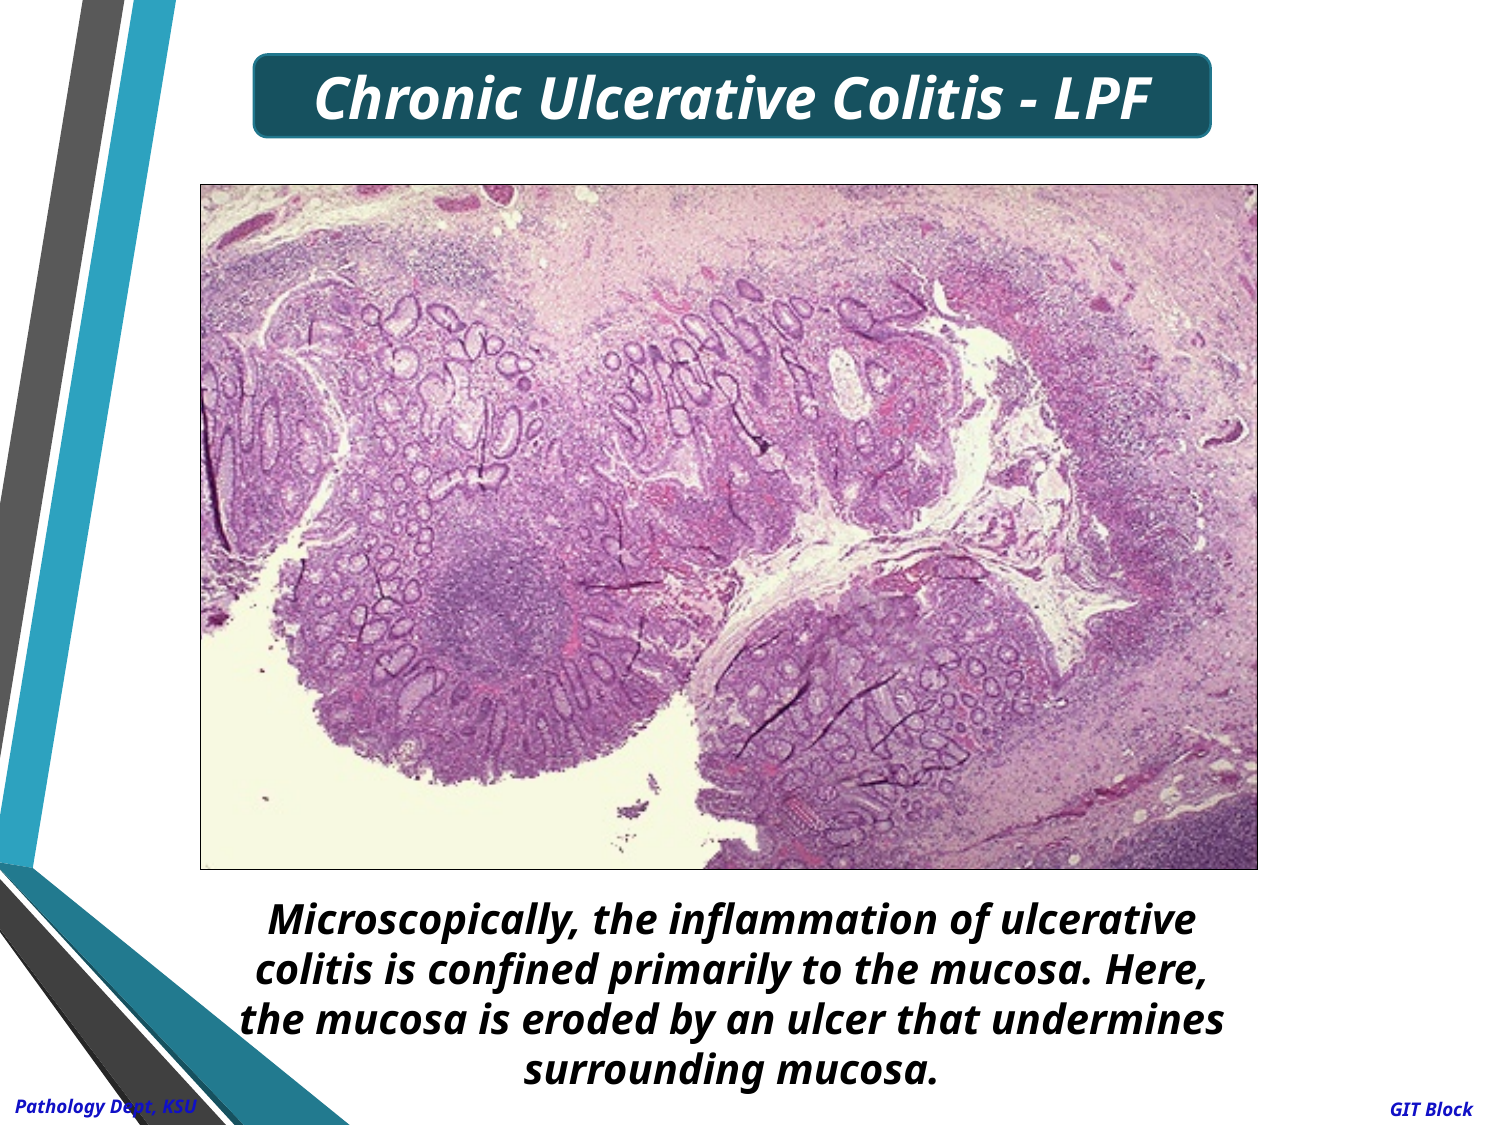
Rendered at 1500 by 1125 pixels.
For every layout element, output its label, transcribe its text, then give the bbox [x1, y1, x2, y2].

picture [200, 184, 1259, 870]
text_box Microscopically, the inflammation of ulcerative colitis is confined primarily to the mucosa. Here, the mucosa is eroded by an ulcer that undermines surrounding mucosa. [206, 885, 1258, 1101]
text_box Pathology Dept, KSU [0, 1087, 225, 1125]
text_box GIT Block [1374, 1089, 1500, 1125]
text_box Chronic Ulcerative Colitis - LPF [252, 53, 1212, 139]
